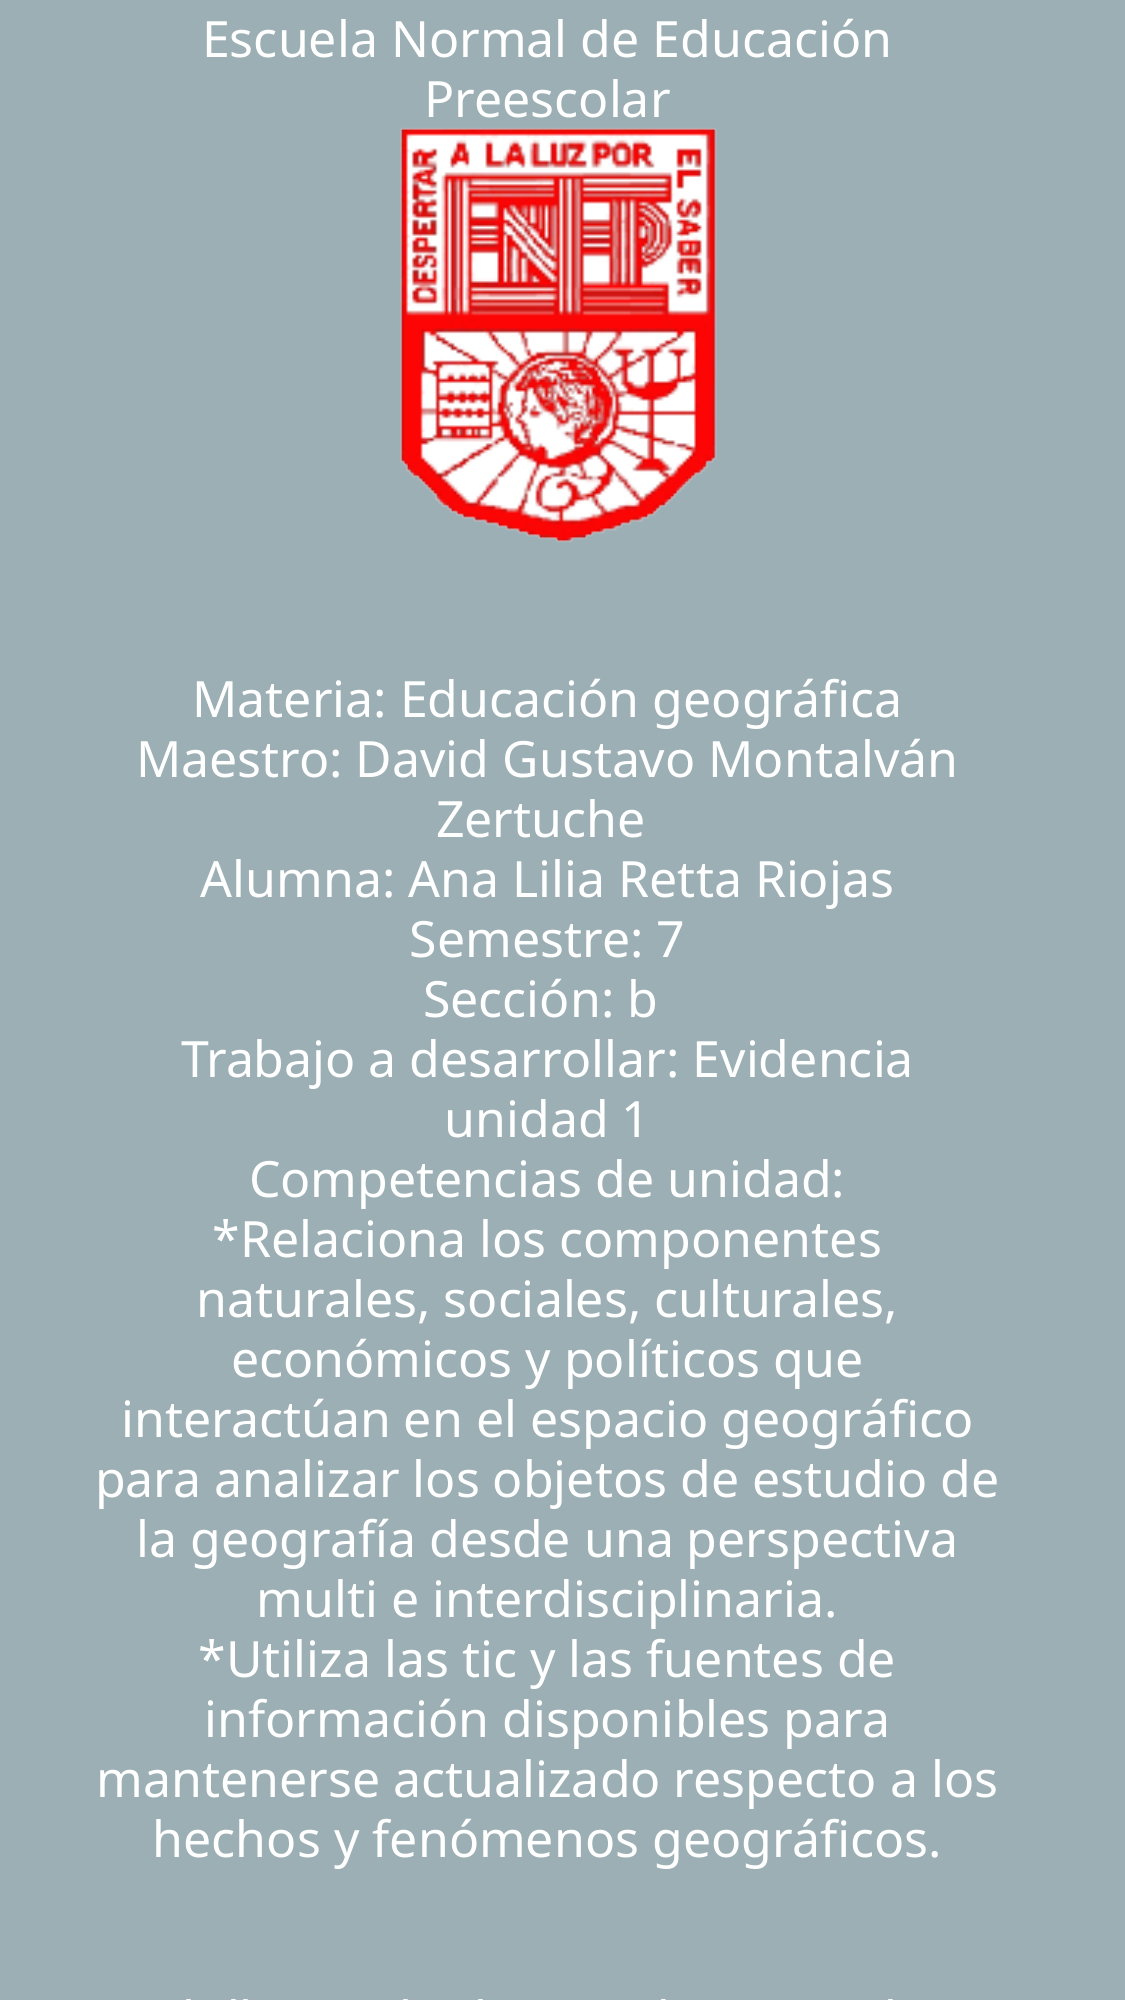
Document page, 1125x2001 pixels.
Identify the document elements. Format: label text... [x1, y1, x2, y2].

picture [261, 121, 834, 548]
text_box Escuela Normal de Educación Preescolar Materia: Educación geográfica Maestro: David Gustavo Montalván Zertuche Alumna: Ana Lilia Retta Riojas Semestre: 7 Sección: b Trabajo a desarrollar: Evidencia unidad 1 Competencias de unidad: *Relaciona los componentes naturales, sociales, culturales, económicos y políticos que interactúan en el espacio geográfico para analizar los objetos de estudio de la geografía desde una perspectiva multi e interdisciplinaria. *Utiliza las tic y las fuentes de información disponibles para mantenerse actualizado respecto a los hechos y fenómenos geográficos. saltillo, Coahuila a 10 de noviembre del 2020. [78, 0, 1017, 2000]
